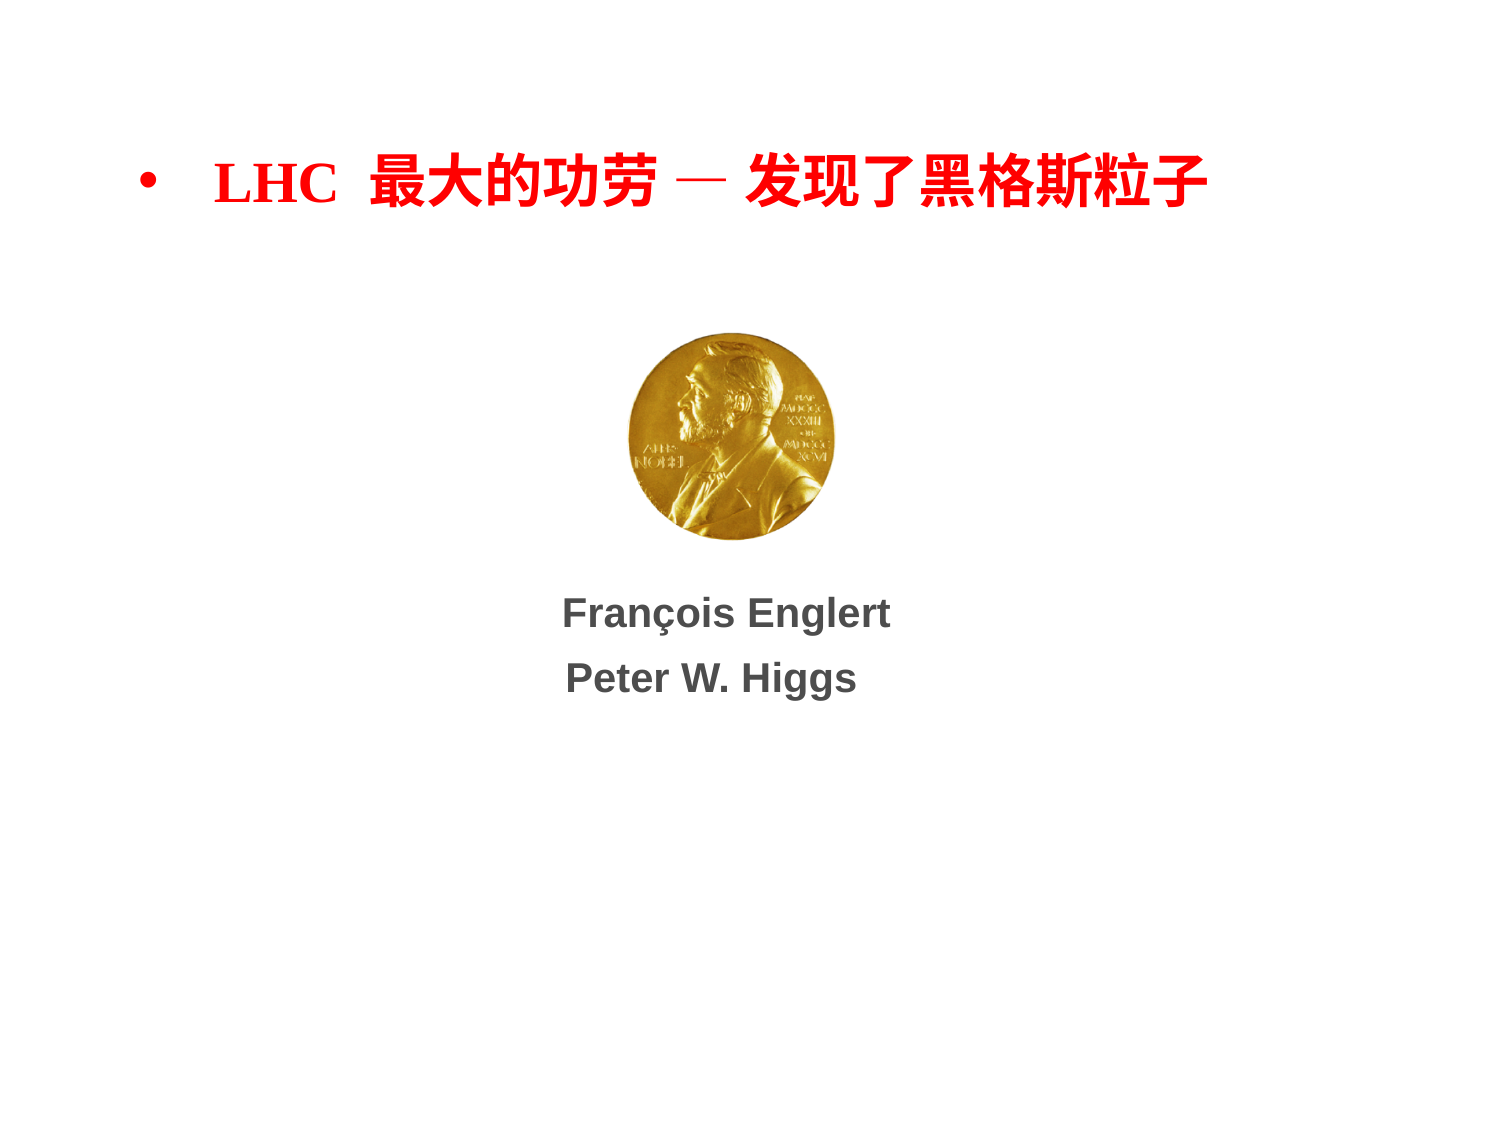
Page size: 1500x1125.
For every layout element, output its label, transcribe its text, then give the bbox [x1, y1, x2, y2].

text_box Peter W. Higgs [550, 643, 884, 708]
text_box François Englert [547, 578, 918, 643]
picture [608, 326, 857, 560]
text_box LHC 最大的功劳 — 发现了黑格斯粒子 [123, 101, 1258, 222]
